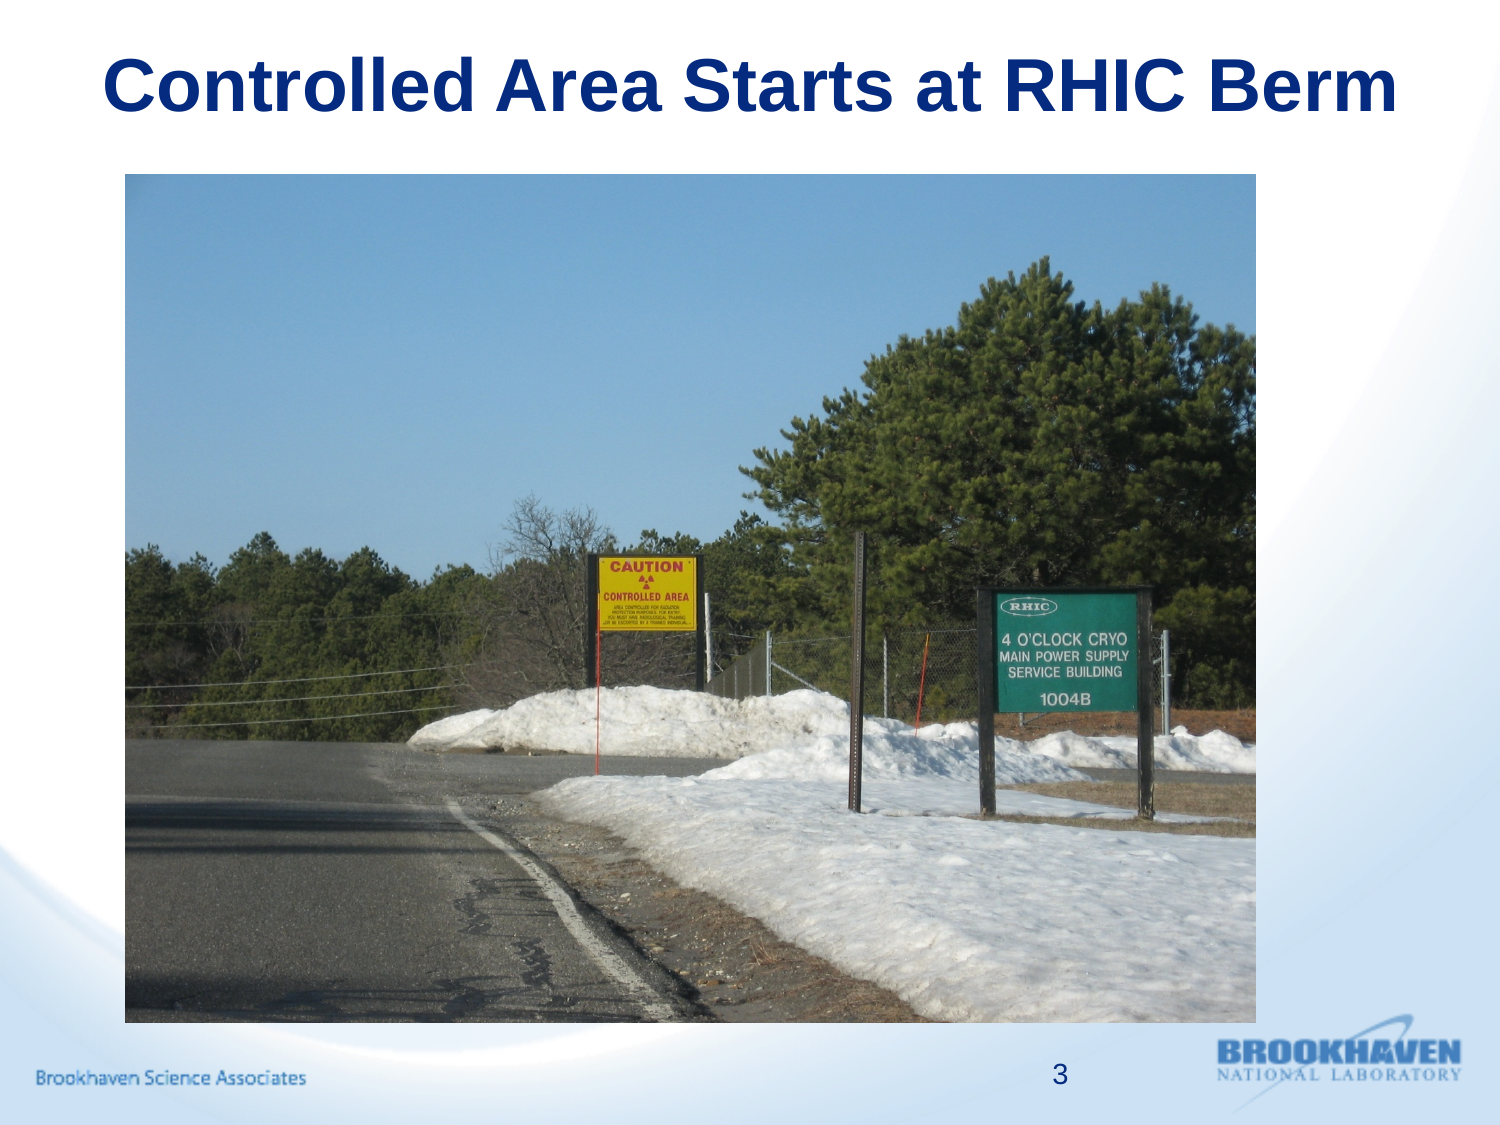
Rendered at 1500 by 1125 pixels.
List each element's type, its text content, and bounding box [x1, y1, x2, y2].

picture [0, 0, 1500, 1125]
title Controlled Area Starts at RHIC Berm [87, 0, 1500, 180]
slide_number 3 [1037, 1031, 1201, 1099]
